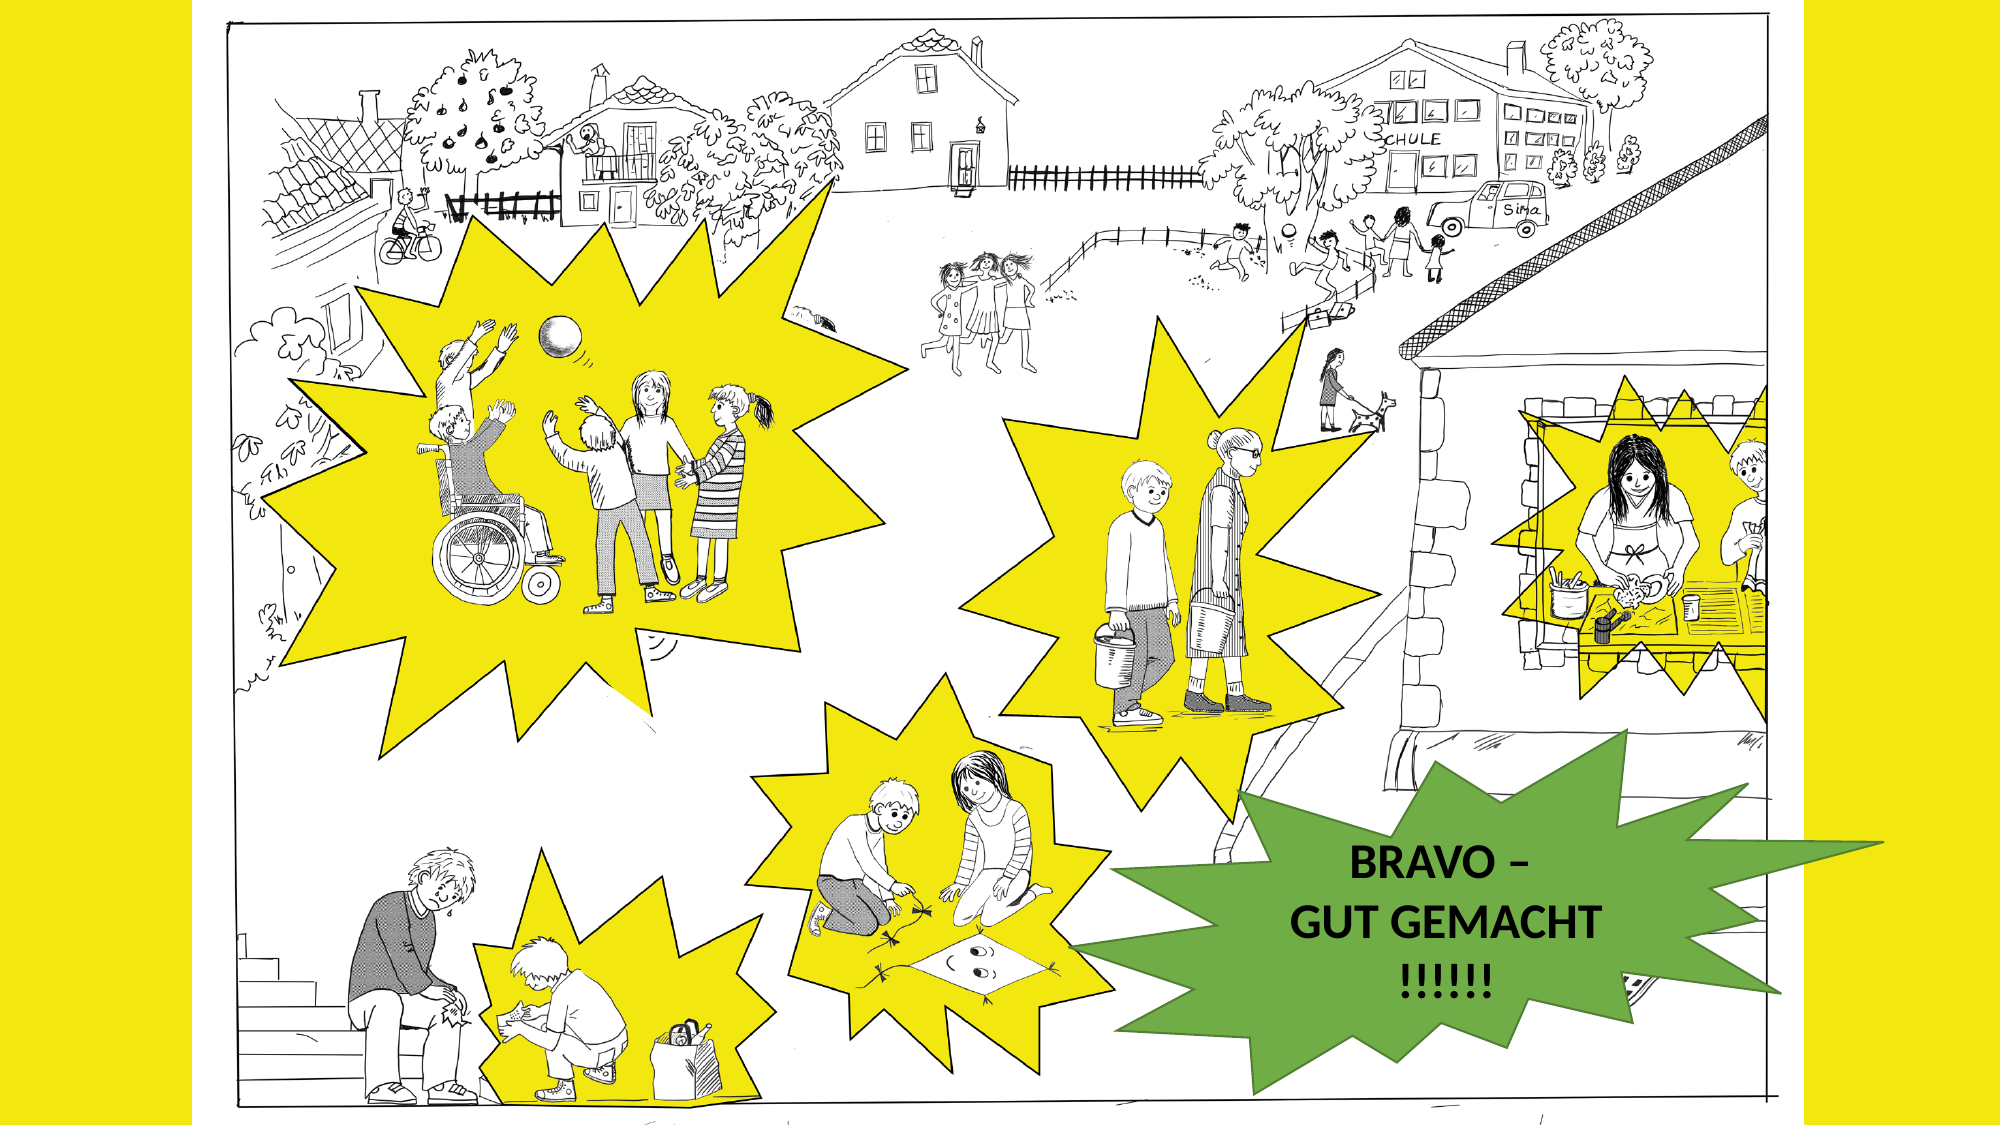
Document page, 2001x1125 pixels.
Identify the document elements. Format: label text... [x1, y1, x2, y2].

text_box BRAVO – GUT GEMACHT !!!!!! [1804, 840, 1885, 865]
picture [192, 0, 1804, 1125]
